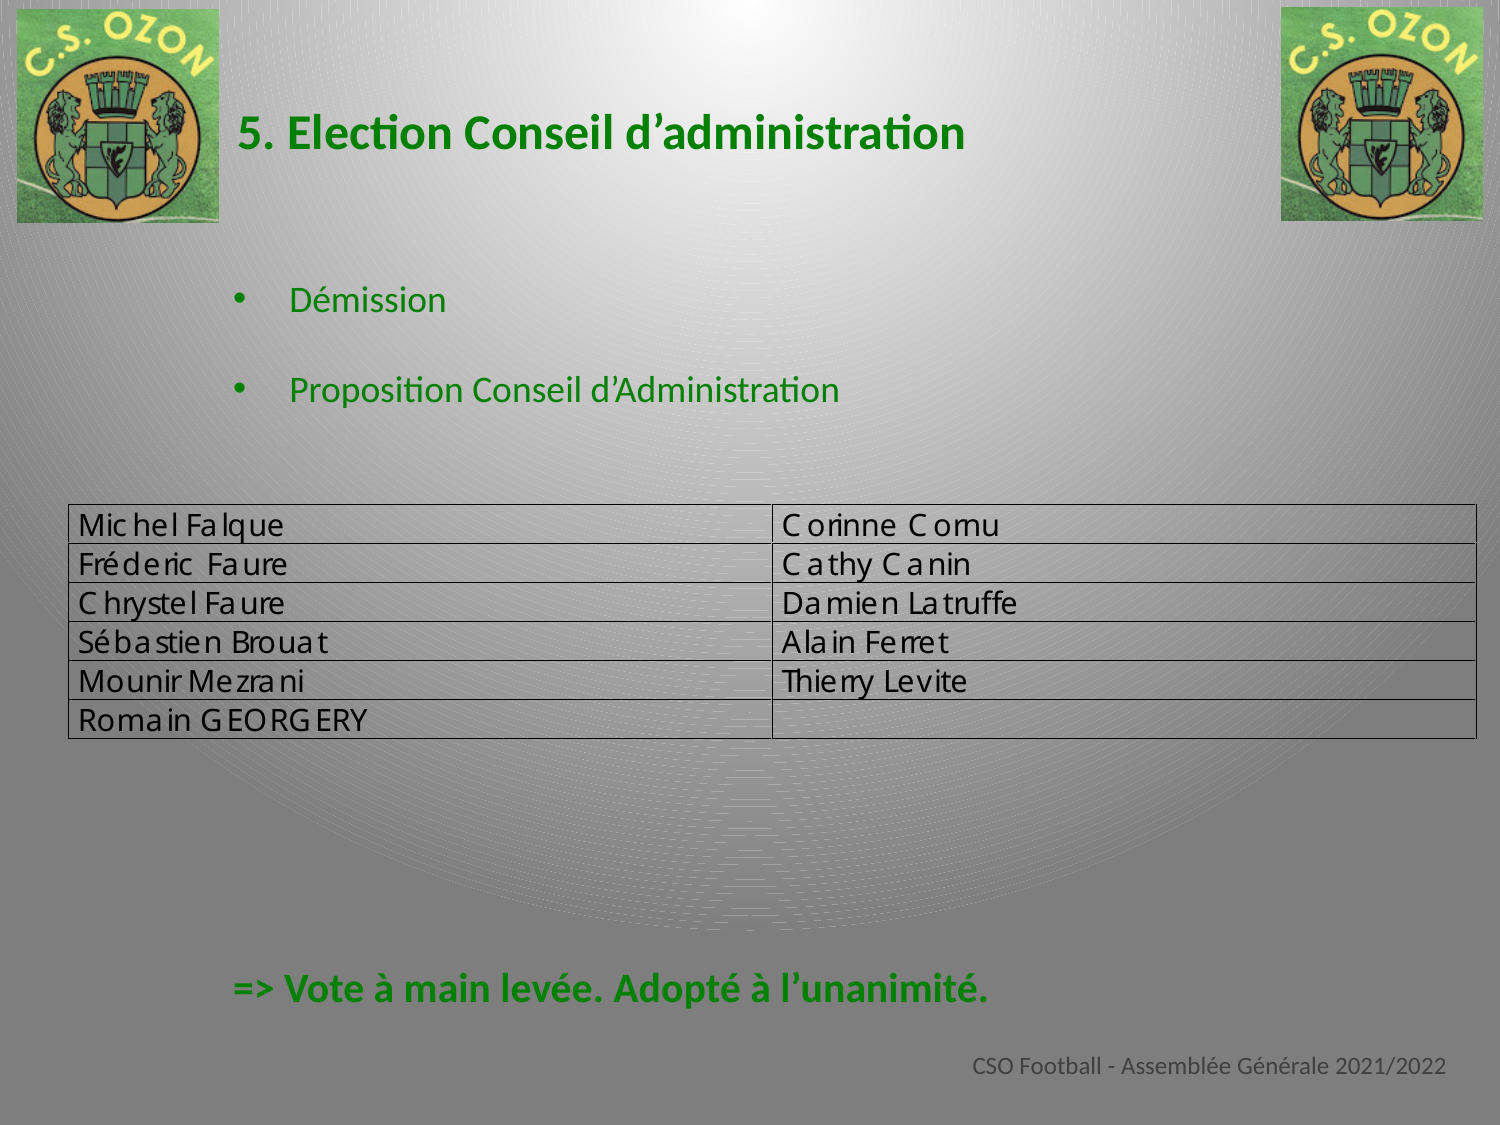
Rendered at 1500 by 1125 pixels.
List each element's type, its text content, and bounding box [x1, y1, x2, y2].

picture [1281, 6, 1483, 221]
picture [17, 9, 219, 224]
picture [0, 503, 1499, 779]
text_box Démission Proposition Conseil d’Administration => Vote à main levée. Adopté à l’unanimité. [218, 222, 1329, 502]
text_box 5. Election Conseil d’administration [224, 92, 1109, 168]
footer CSO Football - Assemblée Générale 2021/2022 [937, 1035, 1483, 1095]
text_box Démission Proposition Conseil d’Administration => Vote à main levée. Adopté à l’unanimité. [218, 787, 1329, 1018]
